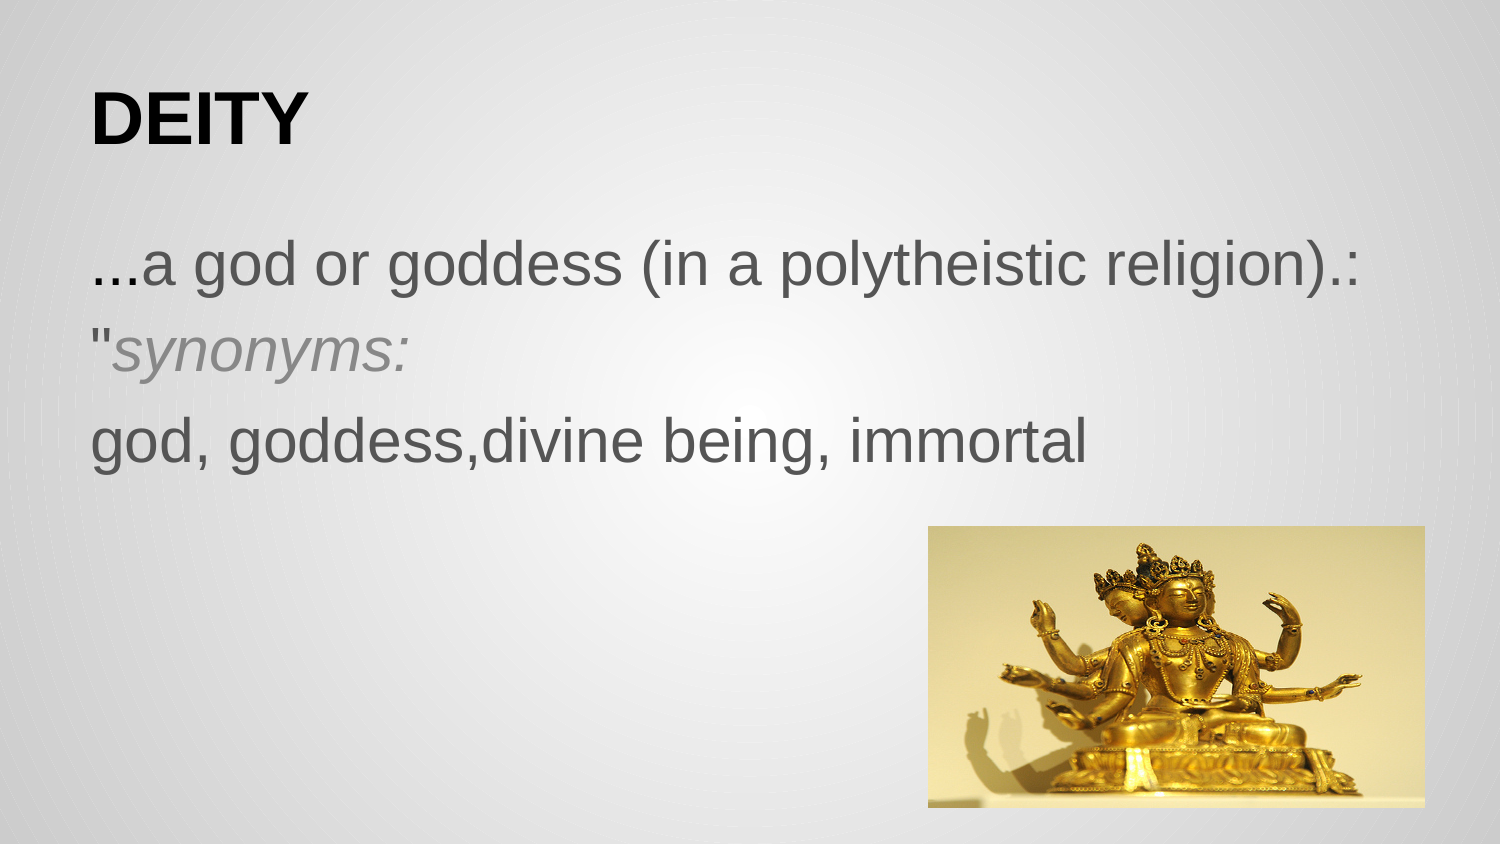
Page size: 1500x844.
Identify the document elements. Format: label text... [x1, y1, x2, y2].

title DEITY [75, 33, 1425, 175]
list ...a god or goddess (in a polytheistic religion).: "synonyms: god, goddess,divine being, immortal [75, 196, 1425, 808]
picture [928, 526, 1426, 809]
